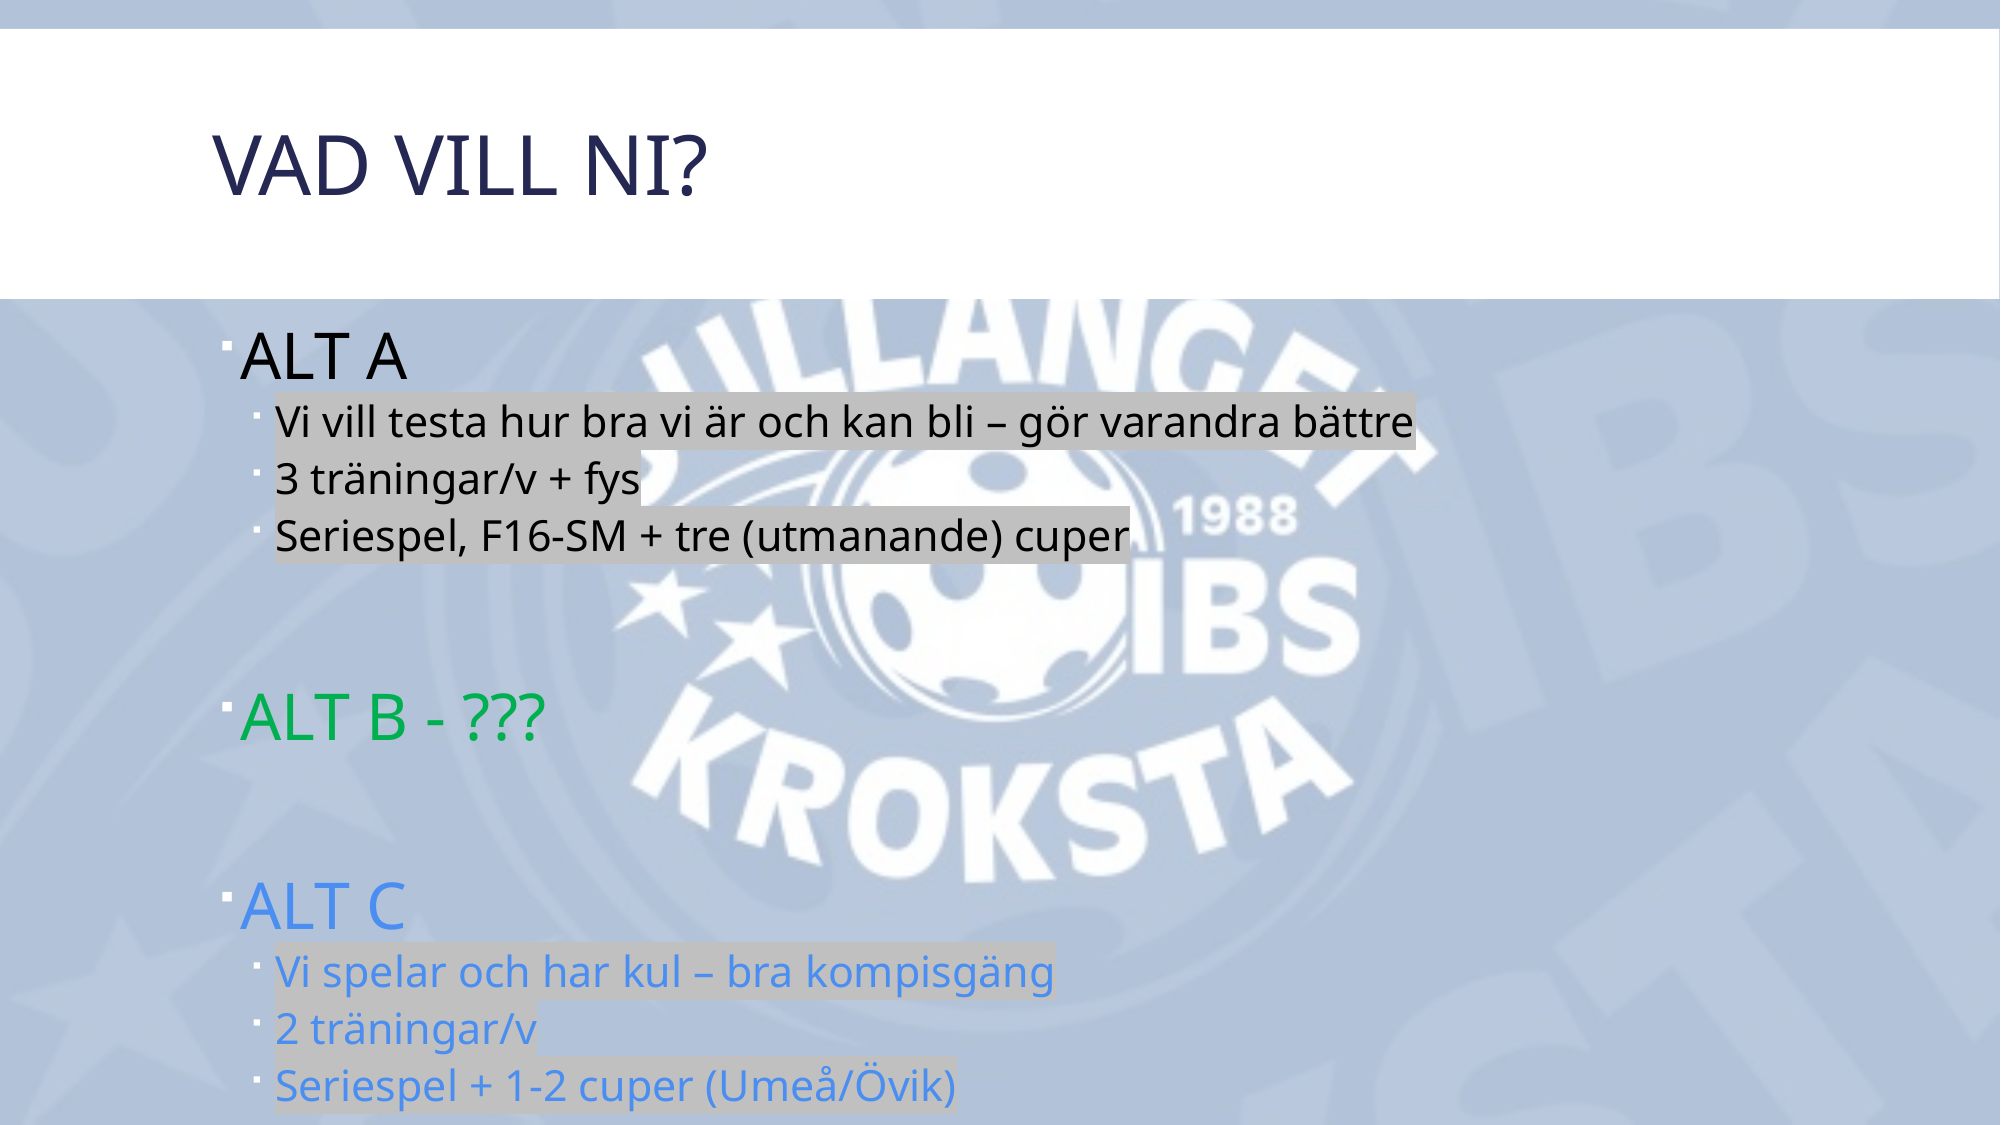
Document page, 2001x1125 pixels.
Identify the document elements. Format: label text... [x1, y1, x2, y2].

title Vad vill ni? [197, 46, 1803, 295]
list ALT A Vi vill testa hur bra vi är och kan bli – gör varandra bättre 3 träningar/v + fys Seriespel, F16-SM + tre (utmanande) cuper ALT B - ??? ALT C Vi spelar och har kul – bra kompisgäng 2 träningar/v Seriespel + 1-2 cuper (Umeå/Övik) [197, 316, 1803, 1125]
